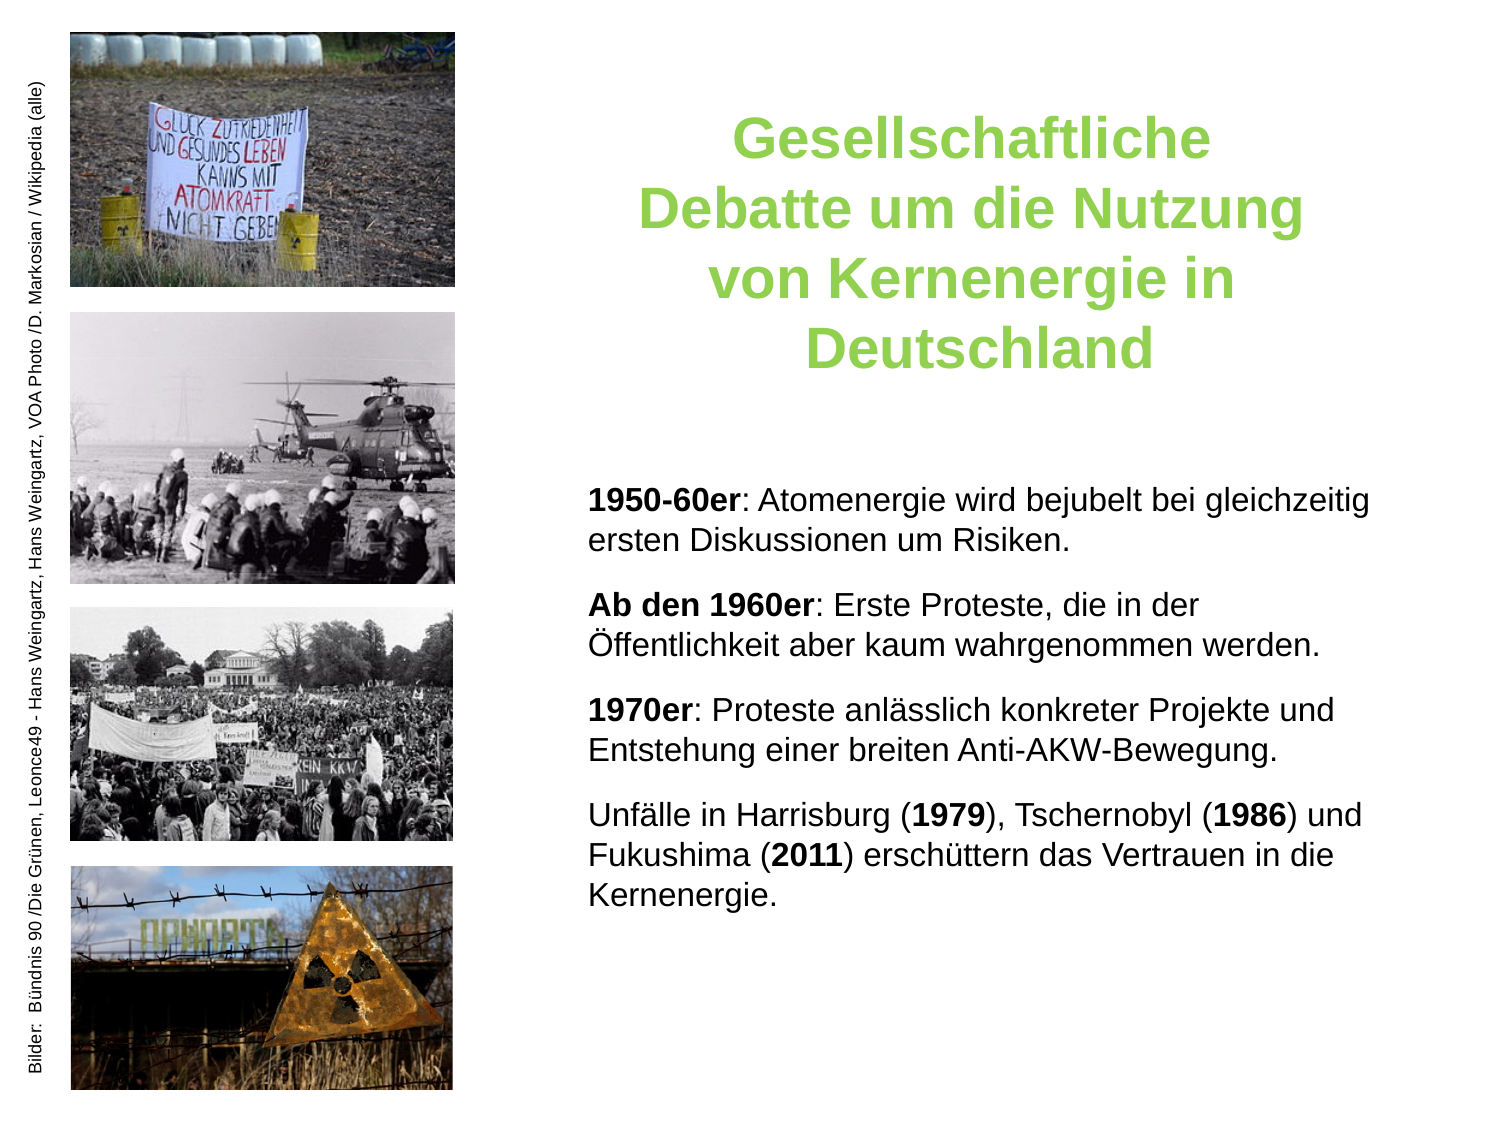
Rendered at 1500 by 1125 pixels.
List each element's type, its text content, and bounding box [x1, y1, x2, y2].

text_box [70, 31, 455, 1090]
title Gesellschaftliche Debatte um die Nutzung von Kernenergie in Deutschland [460, 113, 1500, 368]
text_box Bilder: Bündnis 90 /Die Grünen, Leonce49 - Hans Weingartz, Hans Weingartz, VOA Photo /D. Markosian / Wikipedia (alle) [15, 32, 53, 1090]
list 1950-60er: Atomenergie wird bejubelt bei gleichzeitig ersten Diskussionen um Risiken. Ab den 1960er: Erste Proteste, die in der Öffentlichkeit aber kaum wahrgenommen werden. 1970er: Proteste anlässlich konkreter Projekte und Entstehung einer breiten Anti-AKW-Bewegung. Unfälle in Harrisburg (1979), Tschernobyl (1986) und Fukushima (2011) erschüttern das Vertrauen in die Kernenergie. [572, 471, 1412, 941]
